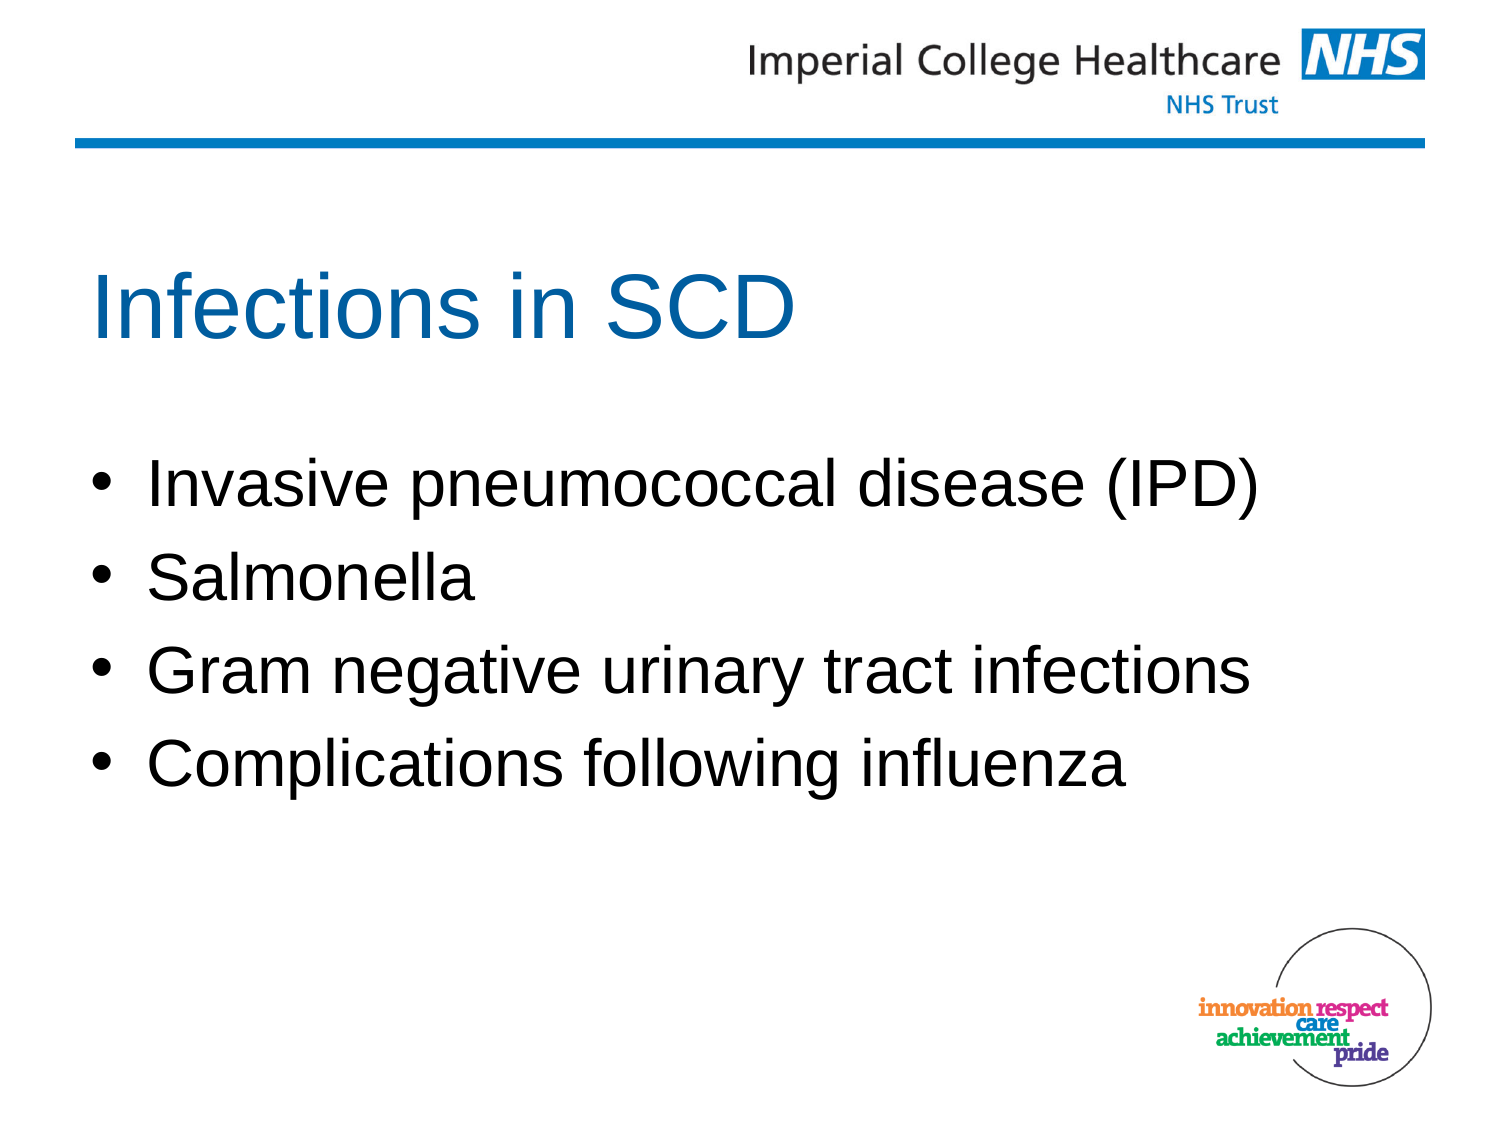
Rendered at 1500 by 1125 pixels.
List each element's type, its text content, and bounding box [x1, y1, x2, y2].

title Infections in SCD [75, 208, 1425, 396]
picture [75, 0, 1425, 157]
picture [1192, 924, 1438, 1100]
list Invasive pneumococcal disease (IPD) Salmonella Gram negative urinary tract infections Complications following influenza [75, 432, 1425, 850]
